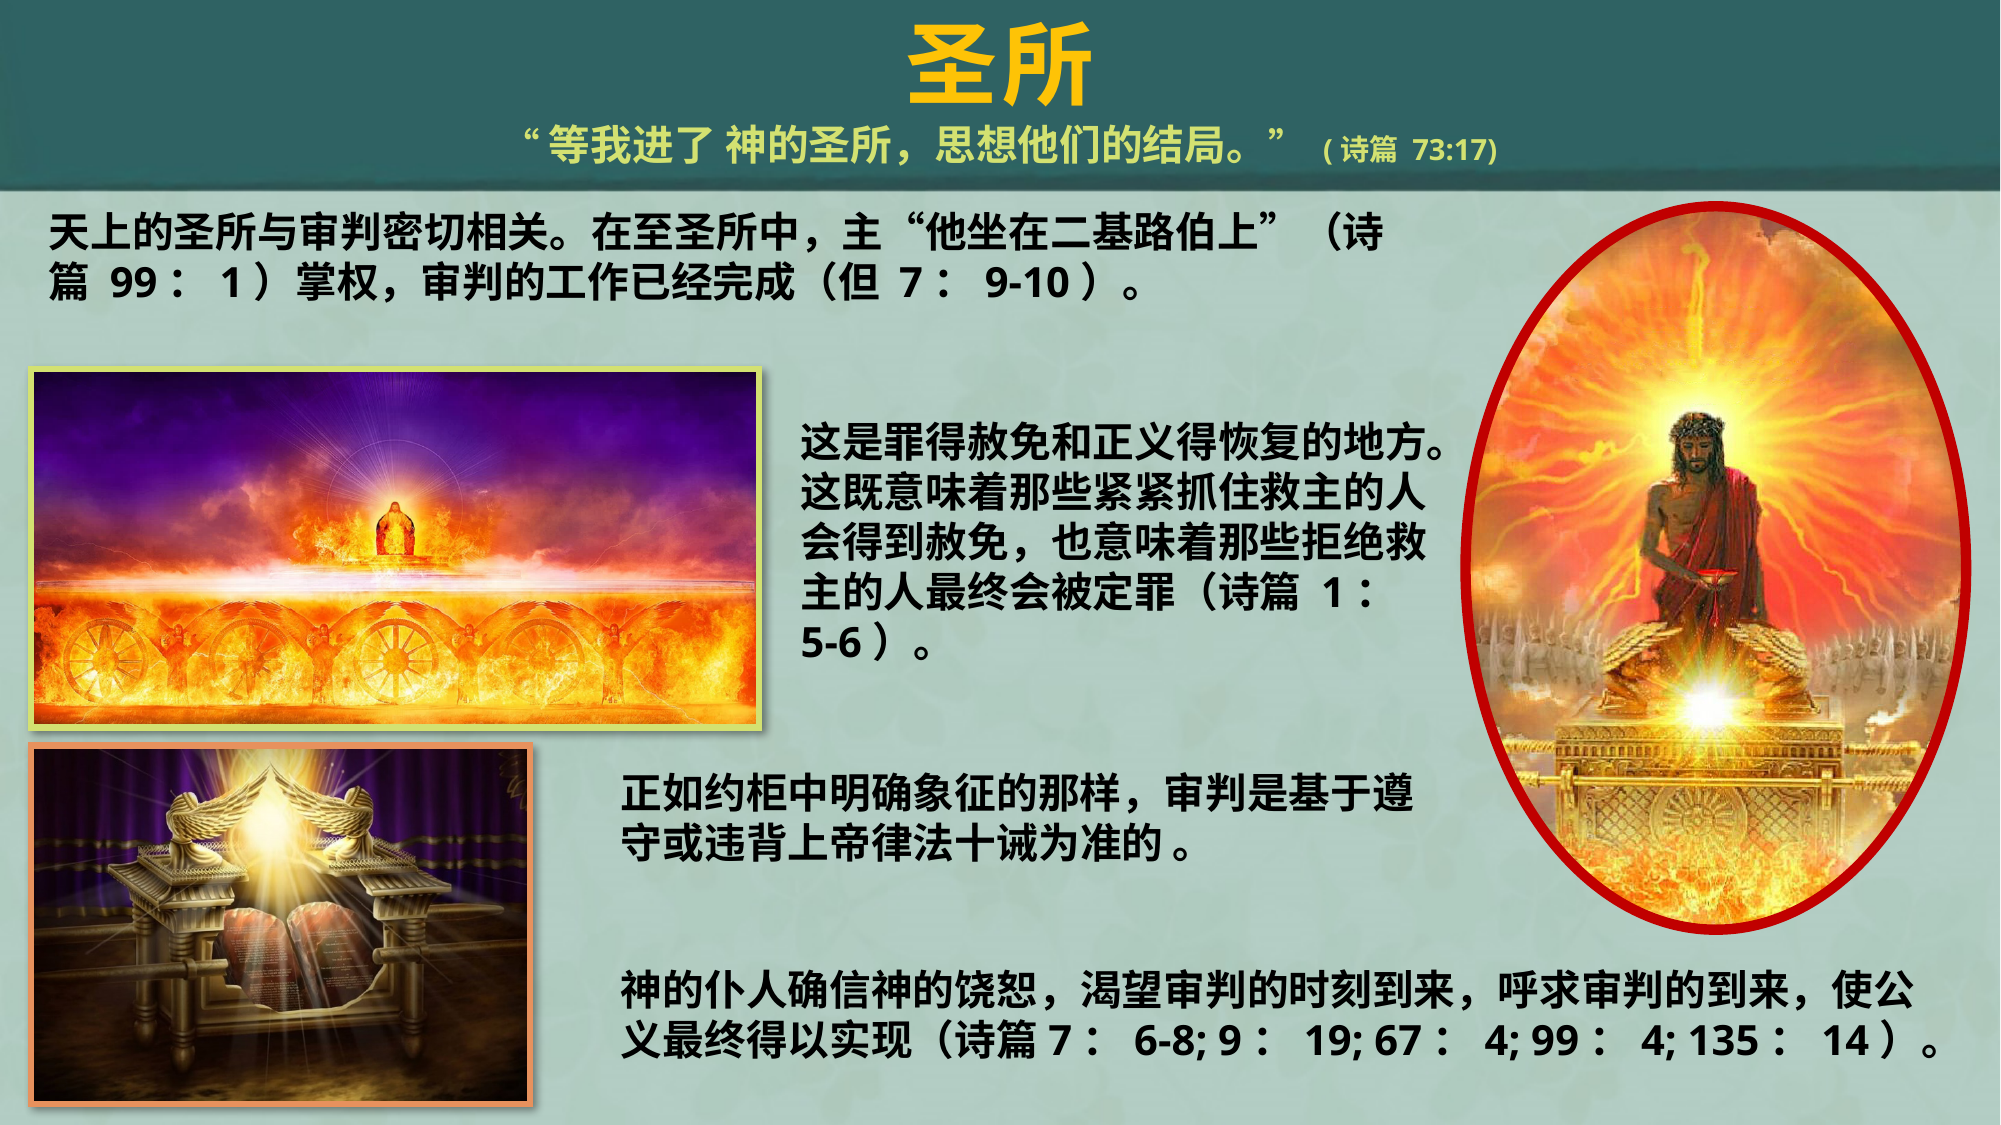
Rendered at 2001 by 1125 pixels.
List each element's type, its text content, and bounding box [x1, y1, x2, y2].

text_box 神的仆人确信神的饶恕，渴望审判的时刻到来，呼求审判的到来，使公义最终得以实现（诗篇7：6-8; 9：19; 67：4; 99：4; 135：14）。 [606, 956, 1941, 1071]
text_box 正如约柜中明确象征的那样，审判是基于遵守或违背上帝律法十诫为准的 。 [606, 759, 1458, 875]
picture [0, 0, 2001, 1125]
text_box “等我进了 神的圣所，思想他们的结局。” (诗篇 73:17) [177, 111, 1822, 176]
text_box 天上的圣所与审判密切相关。在至圣所中，主“他坐在二基路伯上”（诗篇 99：1）掌权，审判的工作已经完成（但 7：9-10）。 [33, 198, 1436, 314]
text_box 圣所 [0, 0, 2000, 125]
text_box 这是罪得赦免和正义得恢复的地方。这既意味着那些紧紧抓住救主的人会得到赦免，也意味着那些拒绝救主的人最终会被定罪（诗篇 1：5-6）。 [785, 408, 1458, 674]
